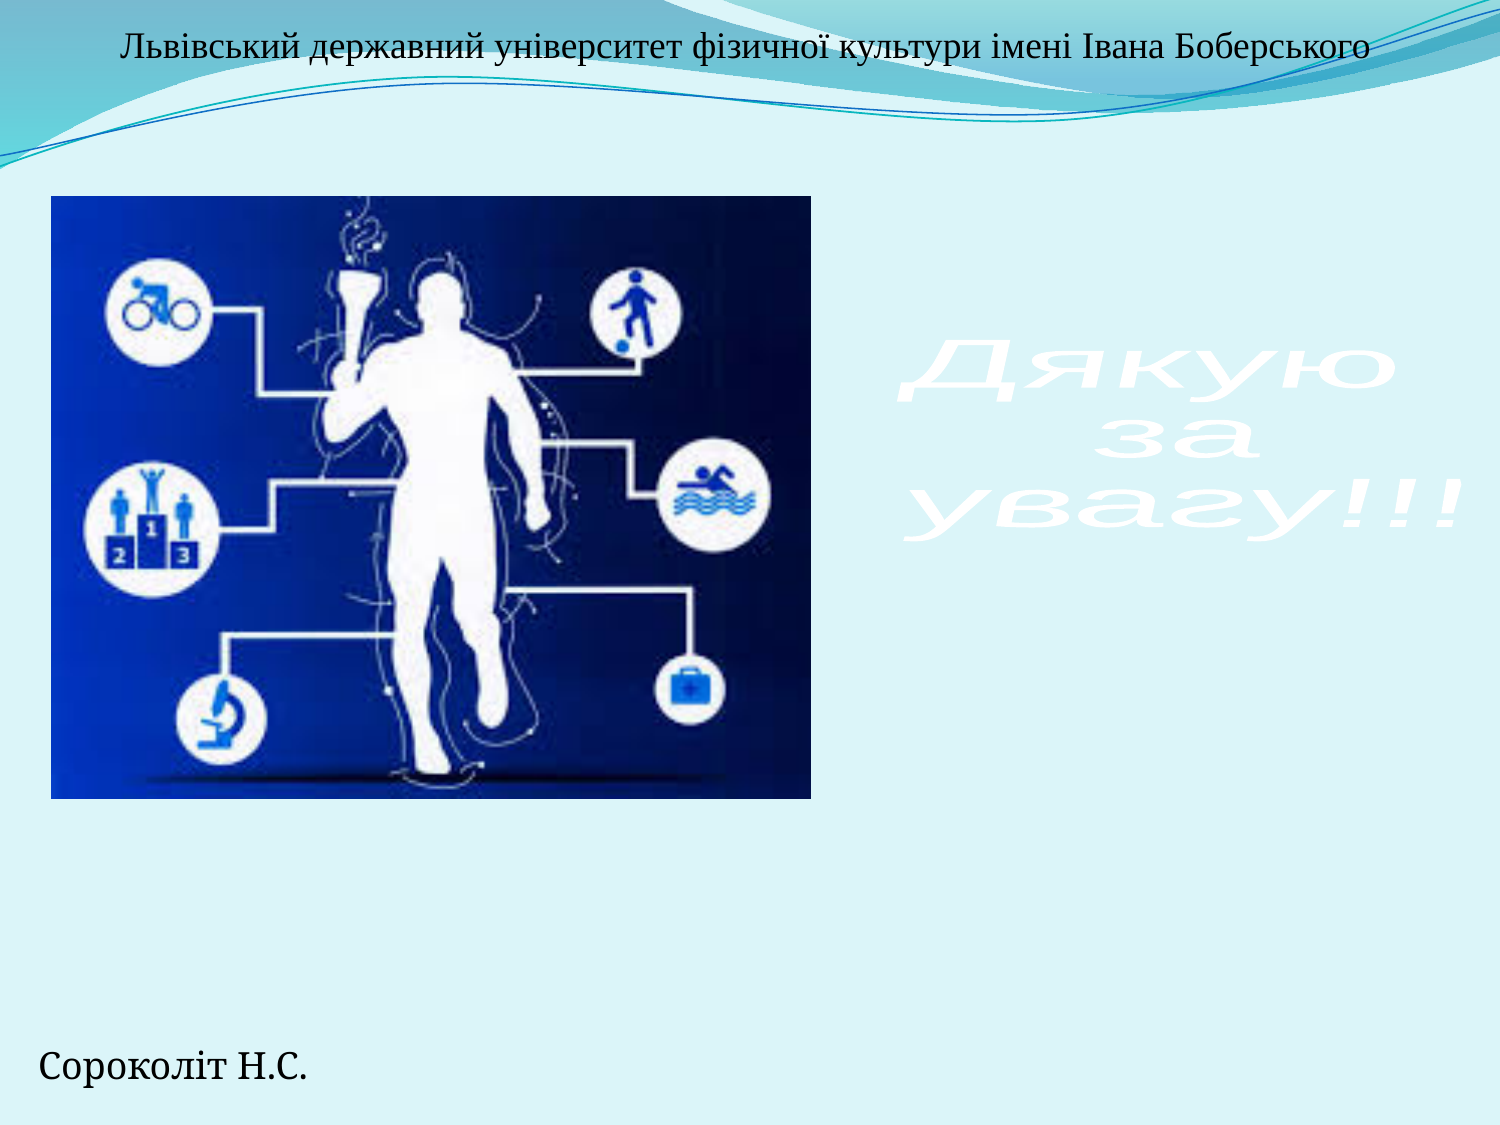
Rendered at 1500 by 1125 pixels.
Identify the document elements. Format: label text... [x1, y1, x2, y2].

text_box Сороколіт Н.С. [23, 1034, 324, 1095]
title Львівський державний університет фізичної культури імені Івана Боберського [64, 19, 1428, 67]
picture [50, 196, 811, 799]
